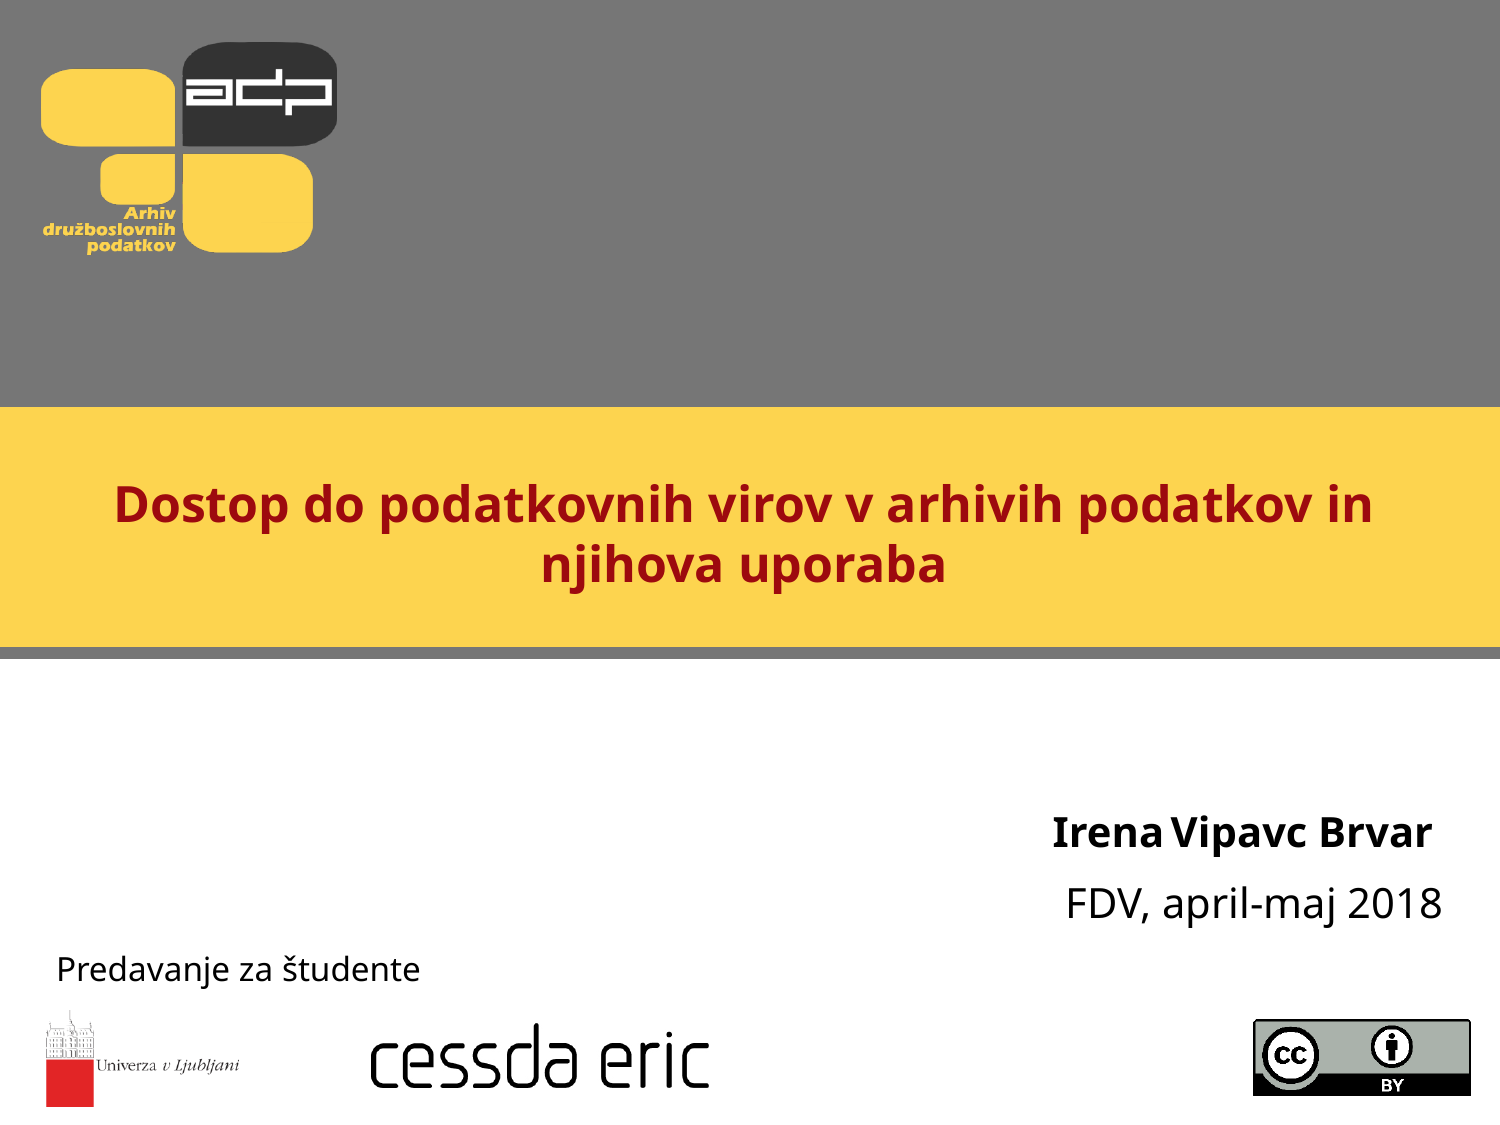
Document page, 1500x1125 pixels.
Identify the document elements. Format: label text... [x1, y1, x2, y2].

title Dostop do podatkovnih virov v arhivih podatkov in njihova uporaba [17, 444, 1471, 622]
picture [46, 1010, 239, 1107]
picture [1253, 1019, 1471, 1096]
list Irena Vipavc Brvar [41, 798, 1459, 869]
picture [41, 42, 337, 255]
list FDV, april-maj 2018 Predavanje za študente [41, 869, 1459, 965]
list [371, 1022, 709, 1089]
